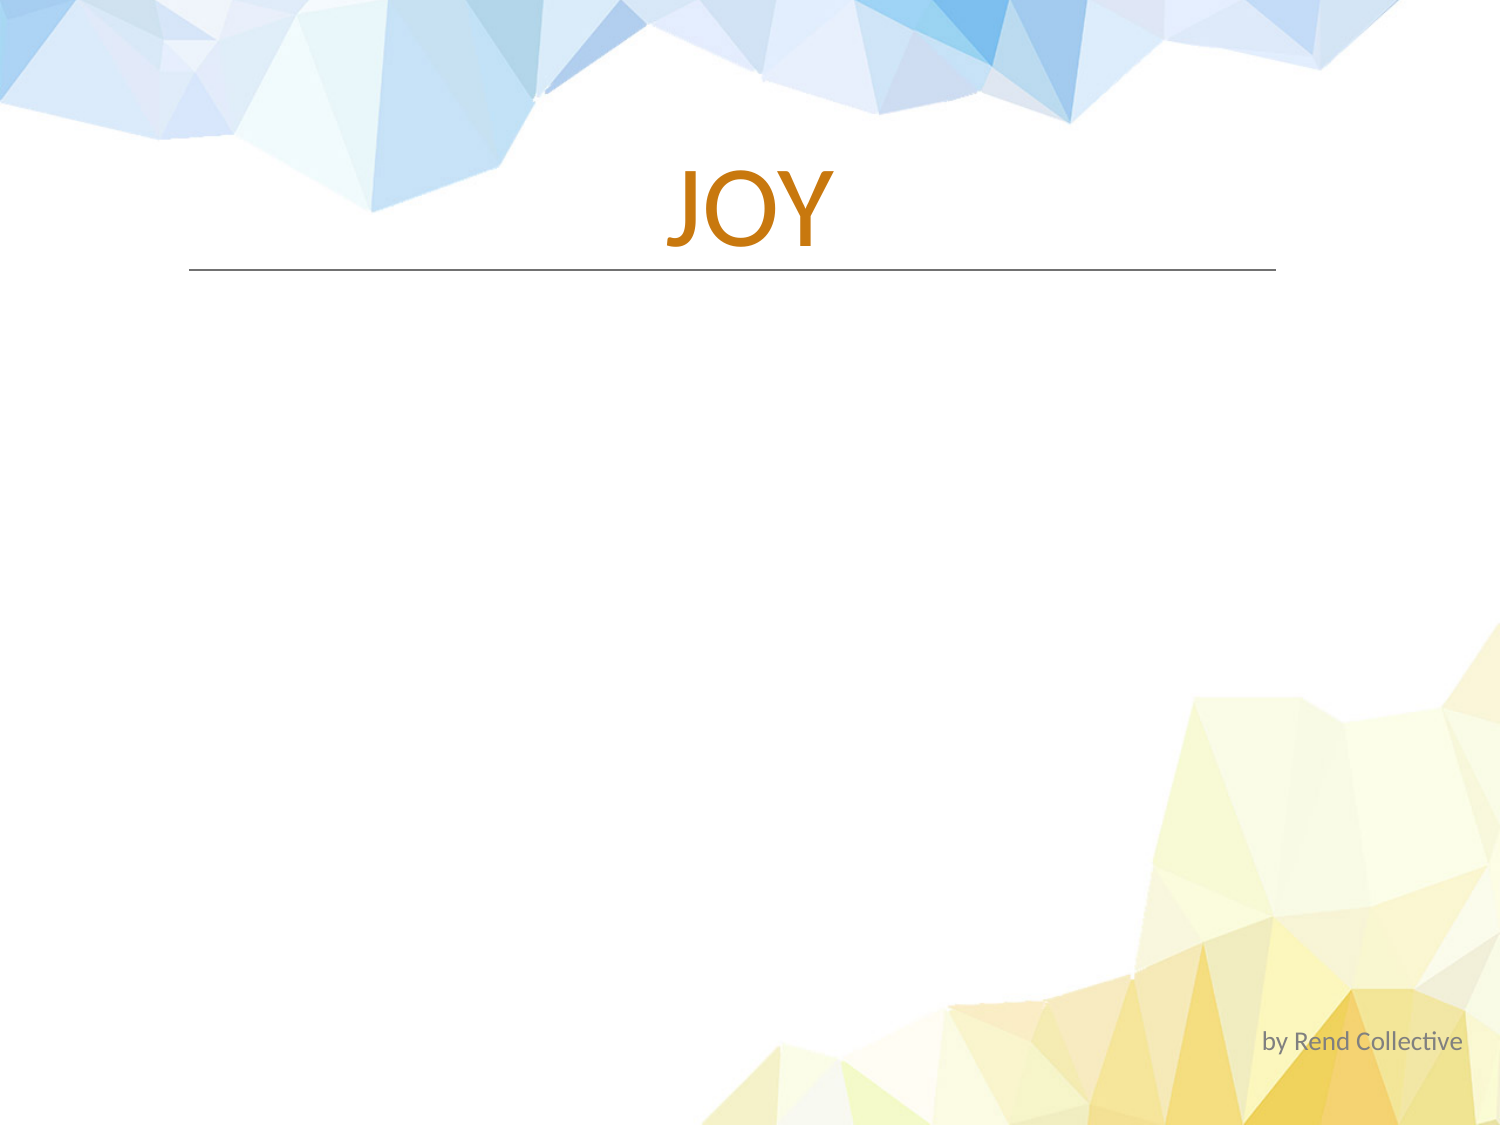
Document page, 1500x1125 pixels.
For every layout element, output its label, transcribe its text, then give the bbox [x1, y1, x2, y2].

text_box JOY [0, 122, 1500, 410]
picture [0, 410, 1500, 1125]
picture [0, 0, 1500, 122]
text_box by Rend Collective [1246, 1016, 1478, 1064]
